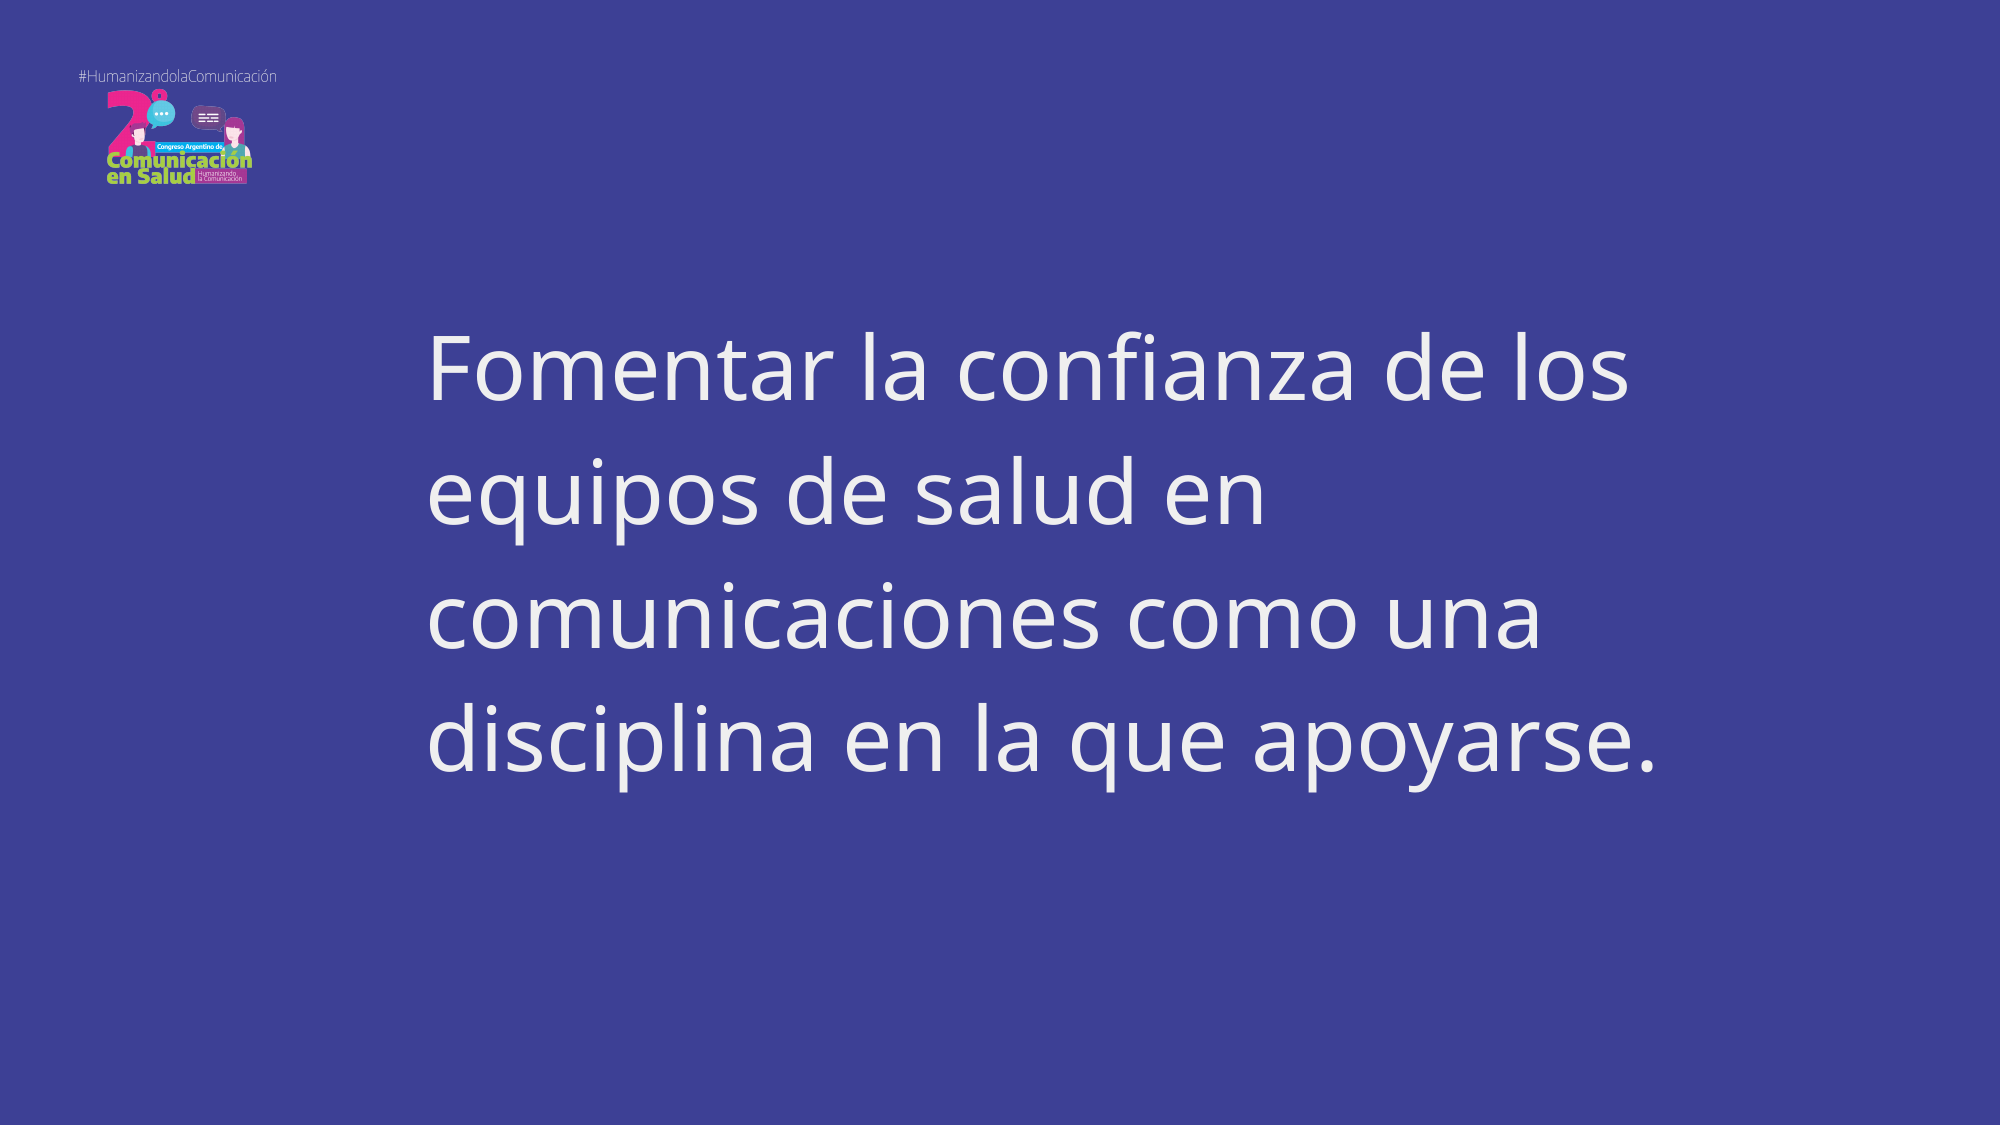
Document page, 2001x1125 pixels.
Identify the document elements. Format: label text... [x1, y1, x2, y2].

text_box Fomentar la confianza de los equipos de salud en comunicaciones como una disciplina en la que apoyarse. [410, 287, 1698, 798]
picture [79, 69, 276, 184]
